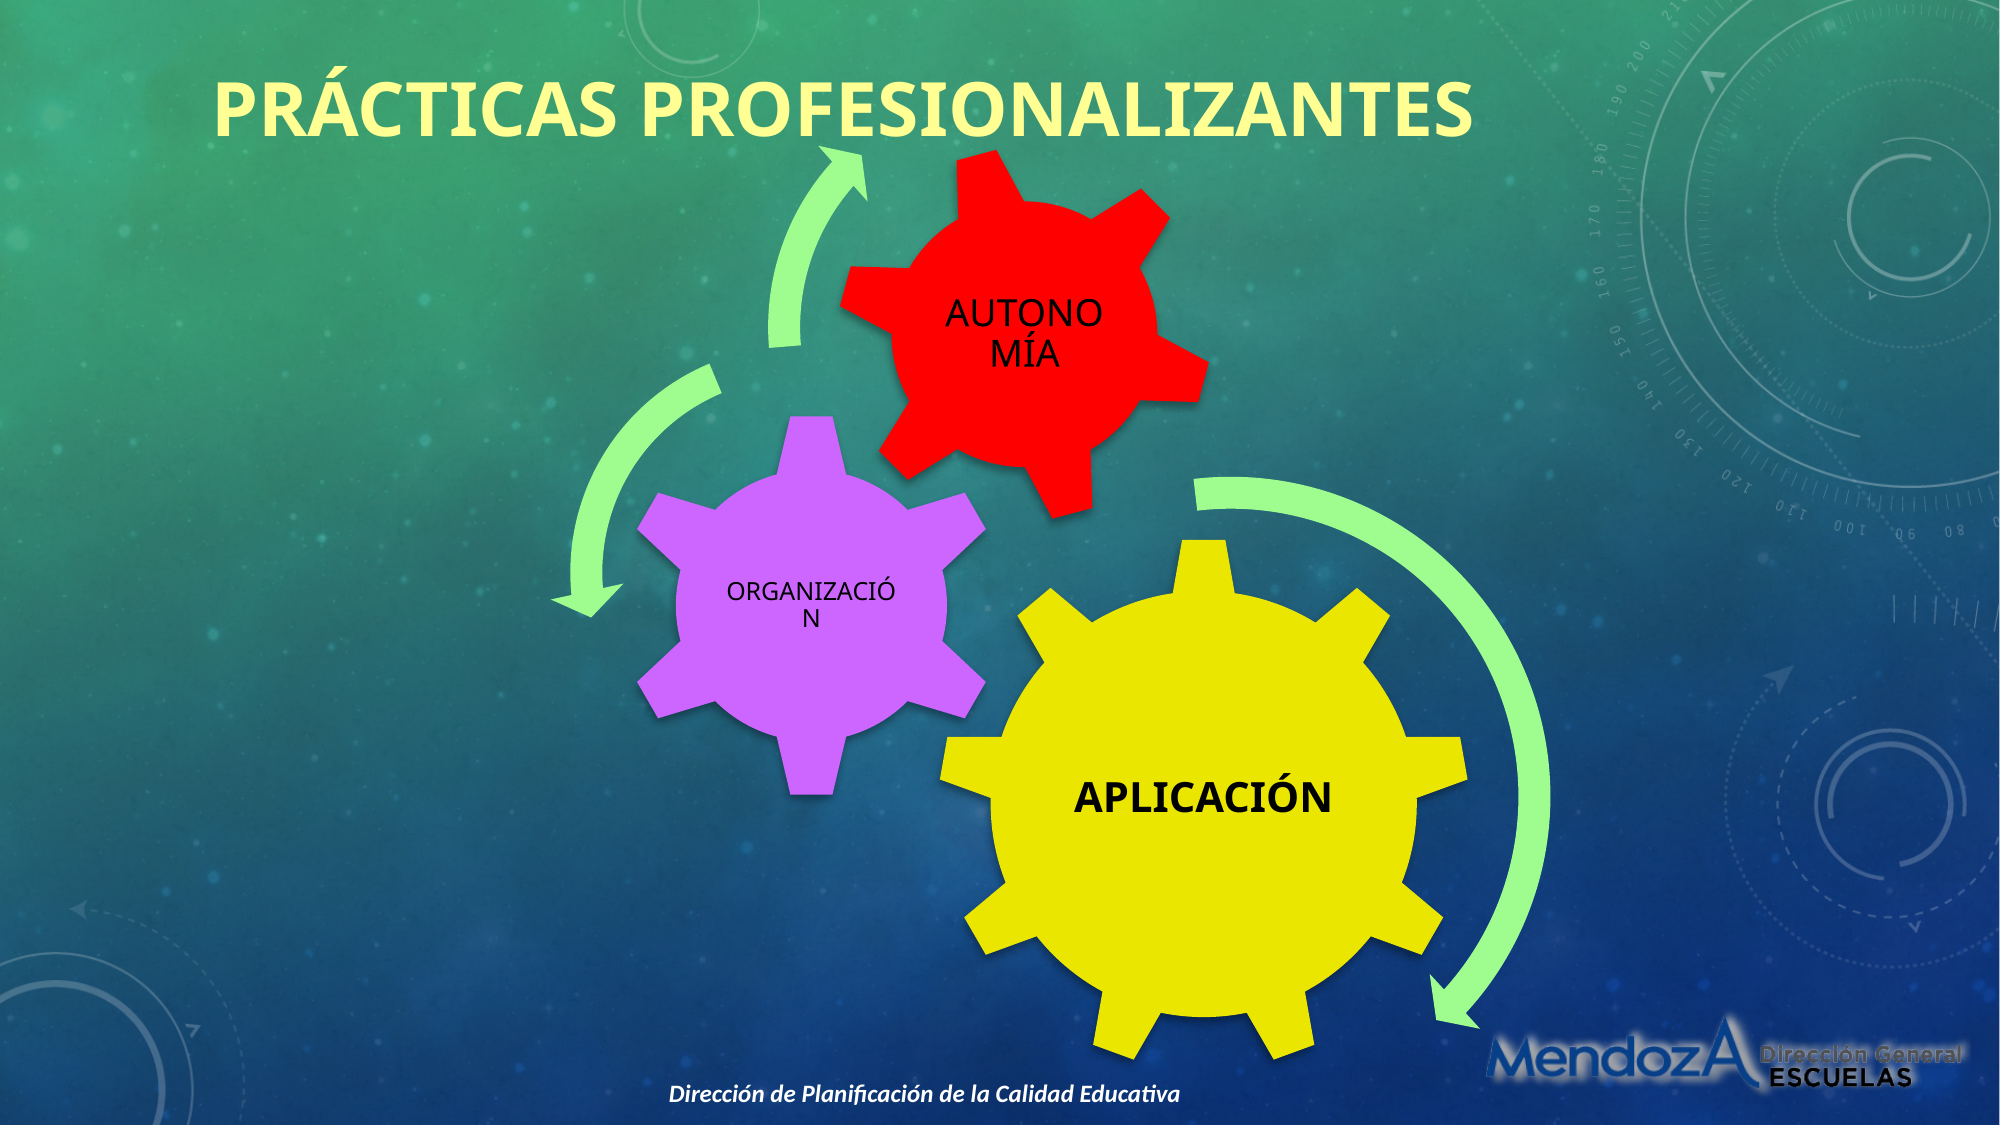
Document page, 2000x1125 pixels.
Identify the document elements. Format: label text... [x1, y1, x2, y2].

picture [0, 0, 2000, 1125]
text_box Prácticas profesionalizantes [196, 54, 1902, 100]
text_box Dirección de Planificación de la Calidad Educativa [653, 1081, 1197, 1116]
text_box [18, 101, 1934, 1071]
